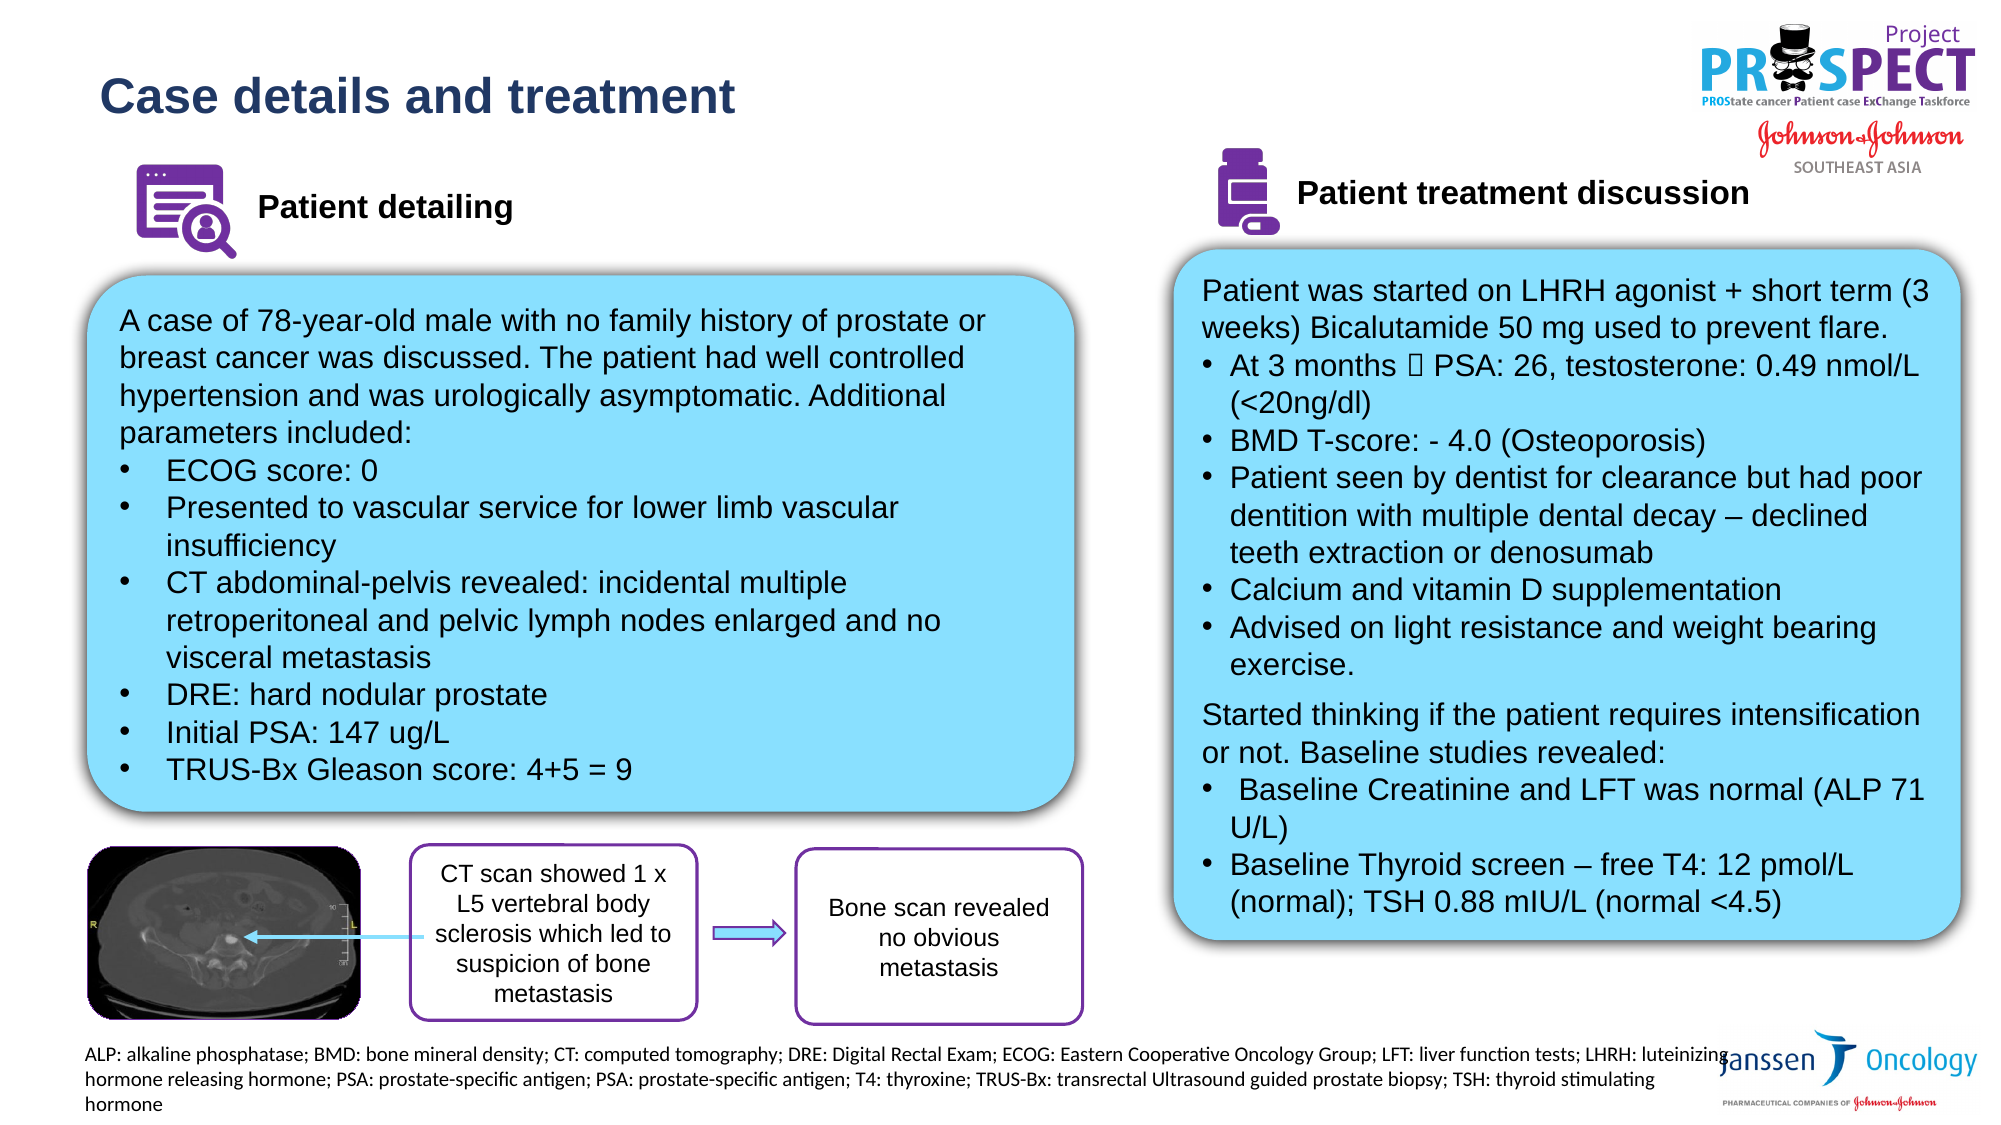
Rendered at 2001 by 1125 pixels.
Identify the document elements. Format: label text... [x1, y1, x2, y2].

picture [134, 160, 238, 263]
picture [1748, 113, 1976, 181]
picture [1197, 140, 1301, 243]
text_box A case of 78-year-old male with no family history of prostate or breast cancer was discussed. The patient had well controlled hypertension and was urologically asymptomatic. Additional parameters included: ECOG score: 0 Presented to vascular service for lower limb vascular insufficiency CT abdominal-pelvis revealed: incidental multiple retroperitoneal and pelvic lymph nodes enlarged and no visceral metastasis DRE: hard nodular prostate Initial PSA: 147 ug/L TRUS-Bx Gleason score: 4+5 = 9 [86, 274, 1076, 813]
picture [1691, 21, 1977, 112]
picture [1717, 1024, 1981, 1115]
text_box Patient treatment discussion [1301, 163, 1792, 219]
text_box Patient was started on LHRH agonist + short term (3 weeks) Bicalutamide 50 mg used to prevent flare. At 3 months  PSA: 26, testosterone: 0.49 nmol/L (<20ng/dl) BMD T-score: - 4.0 (Osteoporosis) Patient seen by dentist for clearance but had poor dentition with multiple dental decay – declined teeth extraction or denosumab Calcium and vitamin D supplementation Advised on light resistance and weight bearing exercise. Started thinking if the patient requires intensification or not. Baseline studies revealed: Baseline Creatinine and LFT was normal (ALP 71 U/L) Baseline Thyroid screen – free T4: 12 pmol/L (normal); TSH 0.88 mIU/L (normal <4.5) [1172, 248, 1962, 942]
text_box Bone scan revealed no obvious metastasis [796, 848, 1083, 1025]
text_box ALP: alkaline phosphatase; BMD: bone mineral density; CT: computed tomography; DRE: Digital Rectal Exam; ECOG: Eastern Cooperative Oncology Group; LFT: liver function tests; LHRH: luteinizing hormone releasing hormone; PSA: prostate-specific antigen; PSA: prostate-specific antigen; T4: thyroxine; TRUS-Bx: transrectal Ultrasound guided prostate biopsy; TSH: thyroid stimulating hormone [70, 1033, 1748, 1123]
text_box [712, 918, 787, 948]
text_box [87, 846, 361, 1020]
text_box Patient detailing [243, 178, 542, 233]
text_box CT scan showed 1 x L5 vertebral body sclerosis which led to suspicion of bone metastasis [410, 844, 697, 1021]
text_box Case details and treatment [84, 55, 1649, 131]
